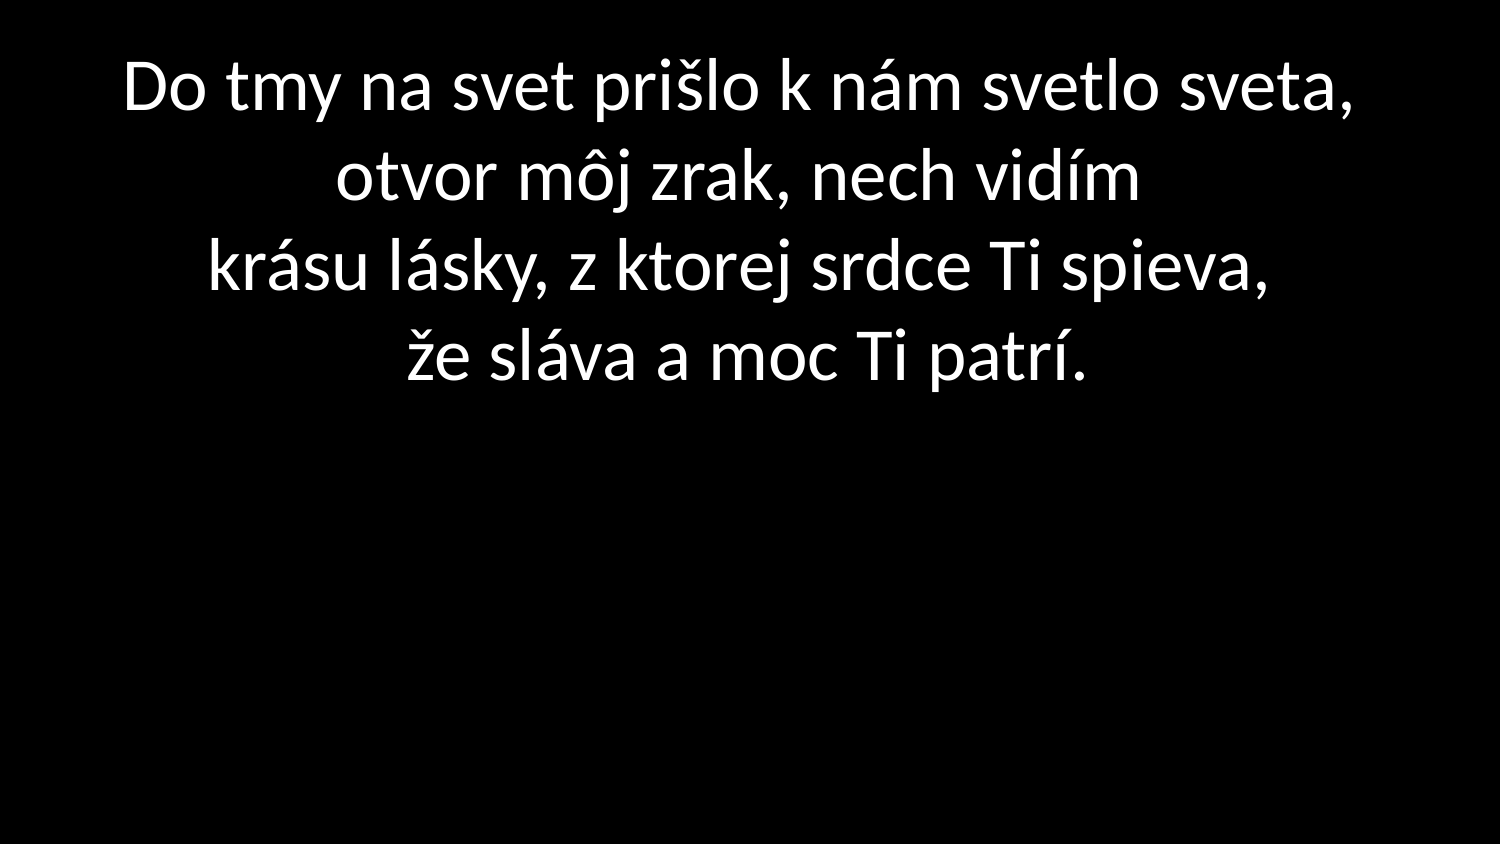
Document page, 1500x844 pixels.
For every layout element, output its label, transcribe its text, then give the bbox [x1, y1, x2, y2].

title Do tmy na svet prišlo k nám svetlo sveta, otvor môj zrak, nech vidím krásu lásky, z ktorej srdce Ti spieva, že sláva a moc Ti patrí. [21, 27, 1476, 825]
